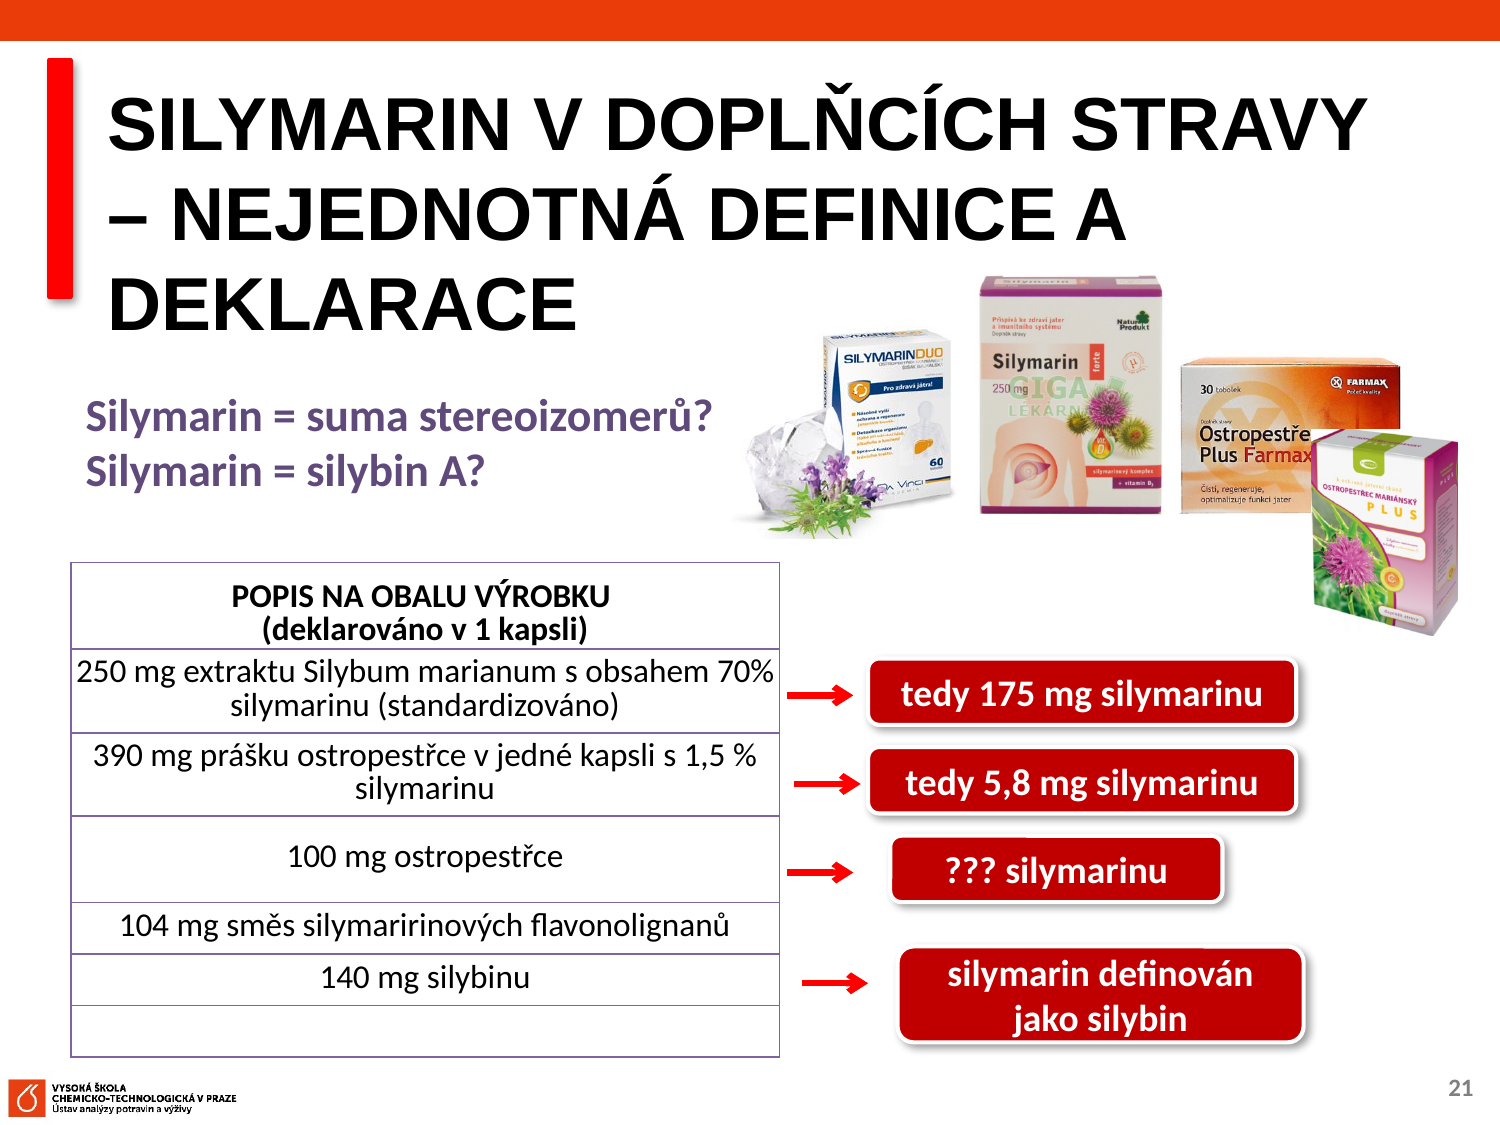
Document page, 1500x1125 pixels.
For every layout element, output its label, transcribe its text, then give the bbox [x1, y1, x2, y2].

table_cell 104 mg směs silymaririnových flavonolignanů [72, 903, 779, 953]
text_box [47, 58, 73, 299]
table_header POPIS NA OBALU VÝROBKU (deklarováno v 1 kapsli) [72, 563, 779, 648]
table_cell 140 mg silybinu [72, 955, 779, 1005]
text_box silymarin definován jako silybin [895, 944, 1306, 1045]
picture [971, 274, 1458, 636]
table_cell 100 mg ostropestřce [72, 817, 779, 902]
text_box Silymarin v doplňcích stravy – nejednotná definice a deklarace [92, 67, 1415, 353]
picture [0, 1071, 244, 1125]
picture [727, 318, 957, 539]
table_cell [72, 1006, 779, 1056]
text_box tedy 5,8 mg silymarinu [865, 744, 1299, 816]
text_box Silymarin = suma stereoizomerů? Silymarin = silybin A? [70, 377, 722, 503]
text_box ??? silymarinu [888, 833, 1225, 905]
table_cell 390 mg prášku ostropestřce v jedné kapsli s 1,5 % silymarinu [72, 734, 779, 815]
text_box tedy 175 mg silymarinu [865, 656, 1299, 727]
table_cell 250 mg extraktu Silybum marianum s obsahem 70% silymarinu (standardizováno) [72, 650, 779, 732]
